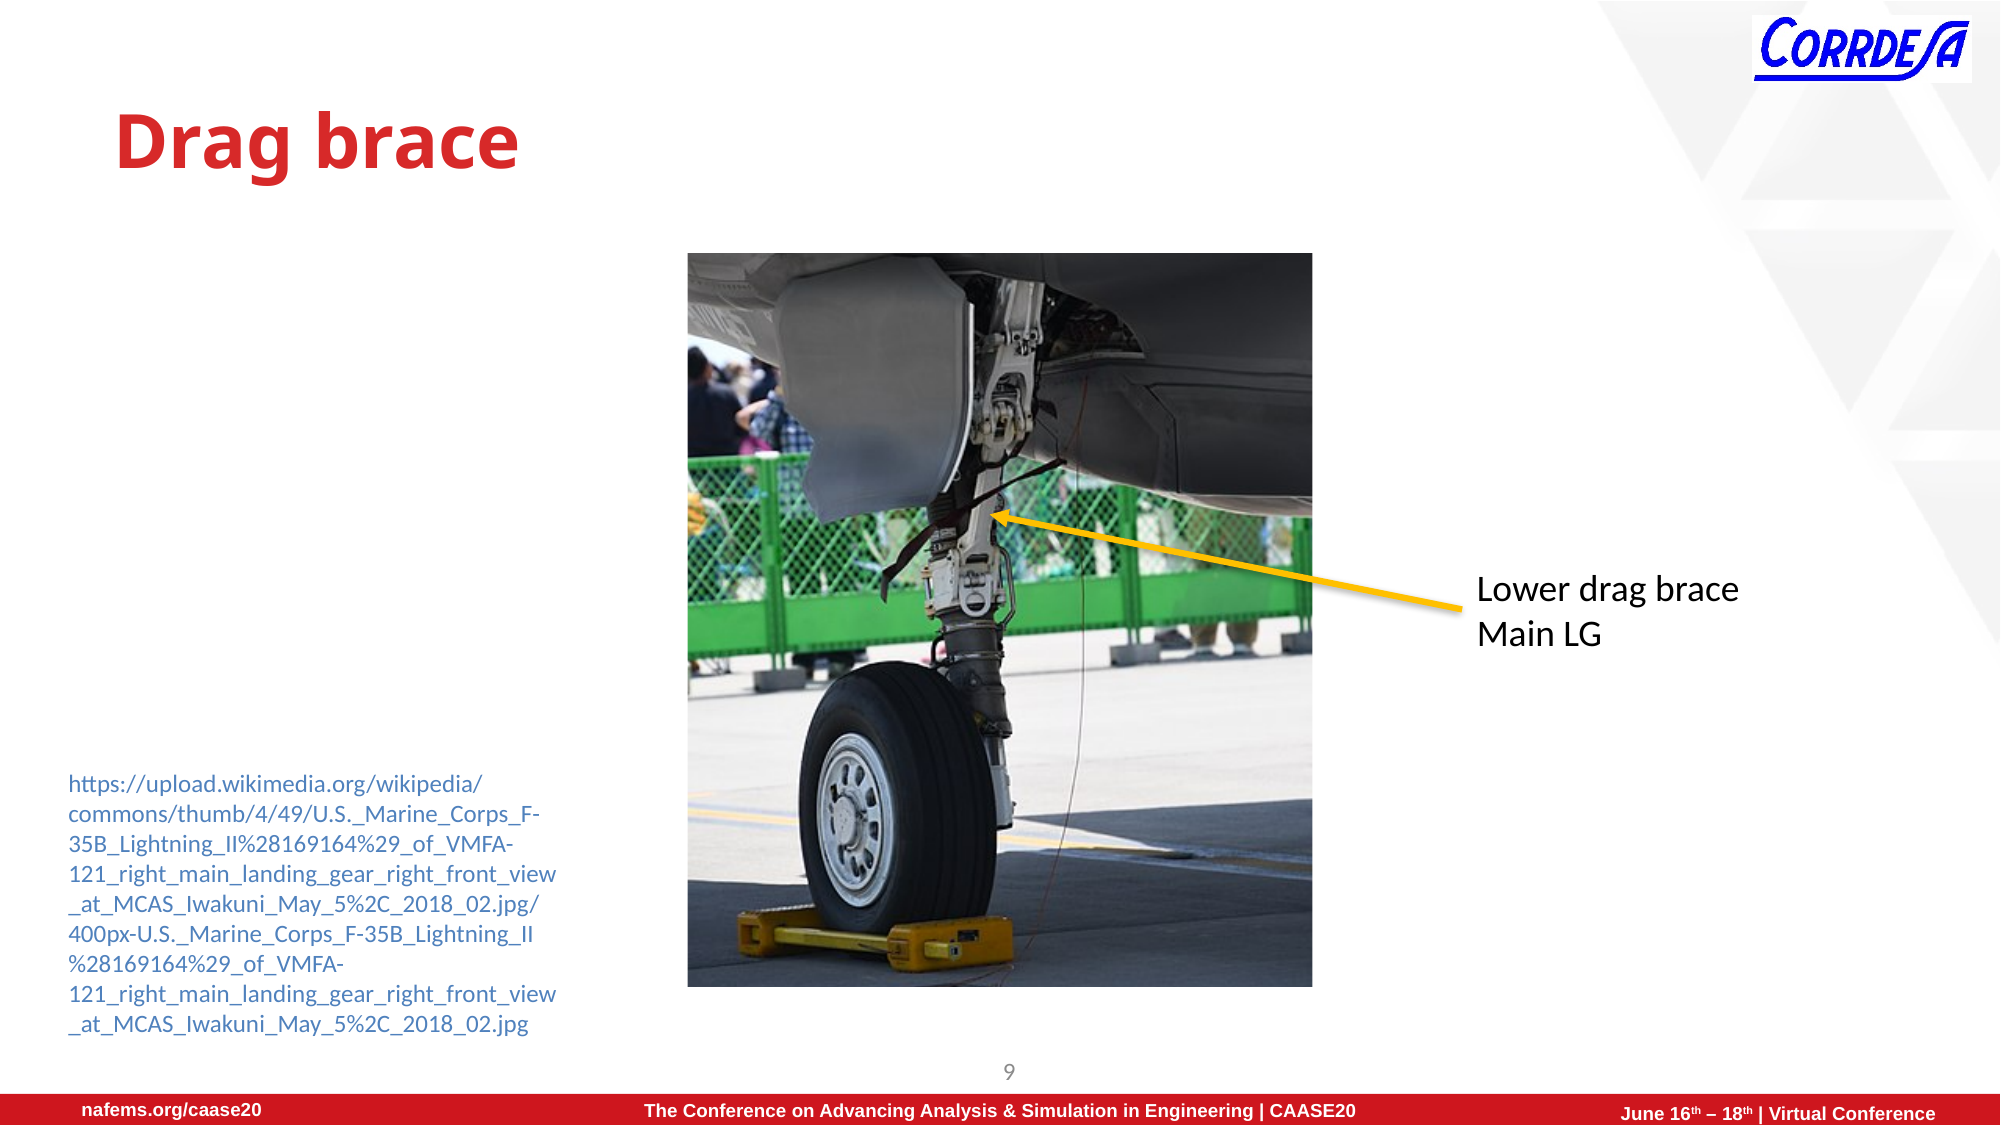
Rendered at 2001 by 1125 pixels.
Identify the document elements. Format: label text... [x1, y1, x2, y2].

text_box https://upload.wikimedia.org/wikipedia/commons/thumb/4/49/U.S._Marine_Corps_F-35B_Lightning_II%28169164%29_of_VMFA-121_right_main_landing_gear_right_front_view_at_MCAS_Iwakuni_May_5%2C_2018_02.jpg/400px-U.S._Marine_Corps_F-35B_Lightning_II%28169164%29_of_VMFA-121_right_main_landing_gear_right_front_view_at_MCAS_Iwakuni_May_5%2C_2018_02.jpg [53, 760, 581, 1045]
picture [1596, 2, 2001, 677]
picture [687, 252, 1313, 987]
text_box Lower drag brace Main LG [1462, 557, 1762, 662]
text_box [989, 514, 1463, 611]
title Drag brace [98, 45, 1840, 233]
slide_number 9 [913, 1040, 1105, 1101]
